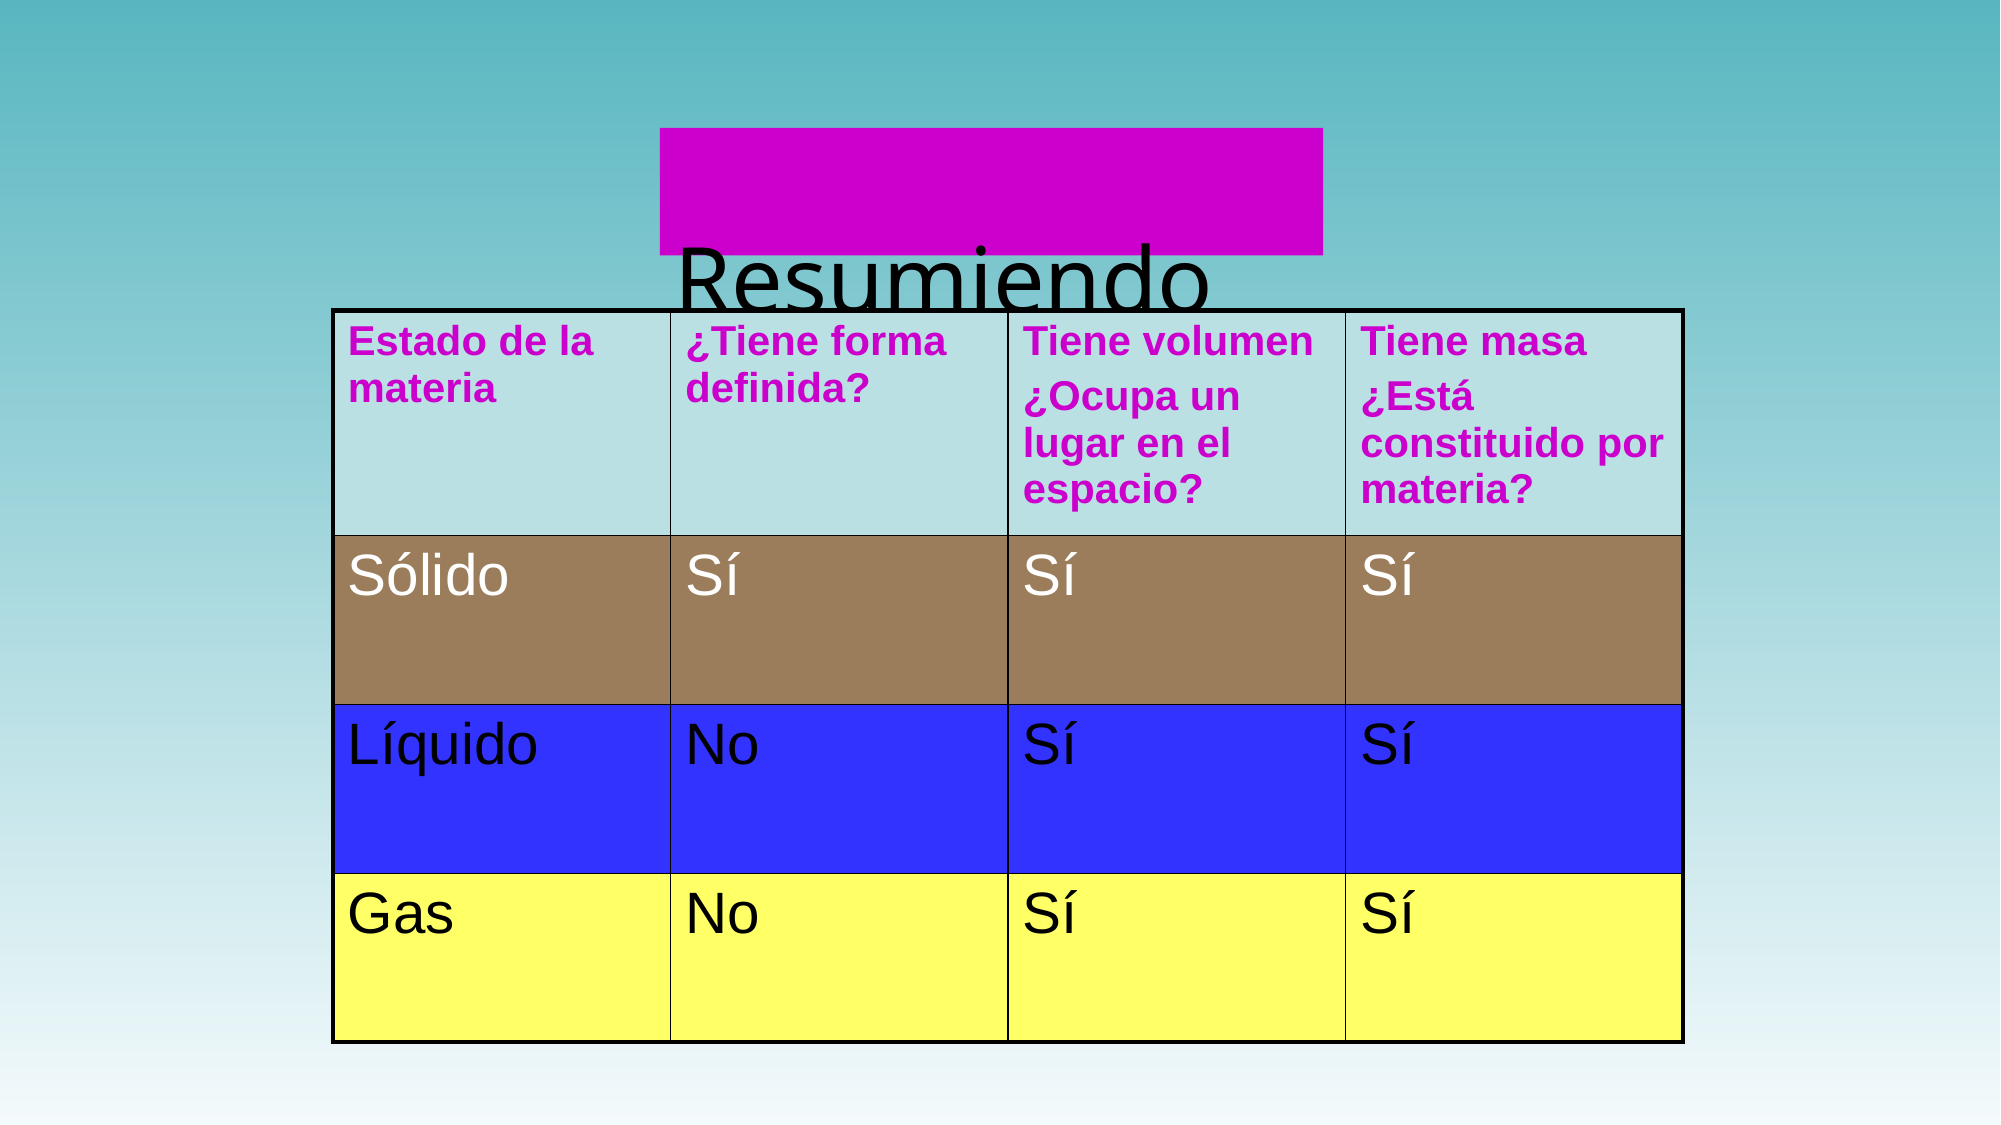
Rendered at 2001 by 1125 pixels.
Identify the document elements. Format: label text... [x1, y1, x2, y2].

table_cell Gas [335, 874, 670, 1040]
table_cell Líquido [335, 705, 670, 873]
table_cell No [671, 705, 1007, 873]
table_cell Sí [1346, 705, 1681, 873]
table_cell Sí [1009, 874, 1345, 1040]
table_cell Sí [1346, 874, 1681, 1040]
table_cell Sí [1009, 536, 1345, 704]
table_header ¿Tiene forma definida? [671, 313, 1007, 535]
table_cell Sí [671, 536, 1007, 704]
table_header Estado de la materia [335, 313, 670, 535]
text_box Resumiendo [659, 127, 1324, 256]
table_cell No [671, 874, 1007, 1040]
table_cell Sí [1009, 705, 1345, 873]
table_cell Sí [1346, 536, 1681, 704]
table_header Tiene volumen ¿Ocupa un lugar en el espacio? [1009, 313, 1345, 535]
table_header Tiene masa ¿Está constituido por materia? [1346, 313, 1681, 535]
table_cell Sólido [335, 536, 670, 704]
